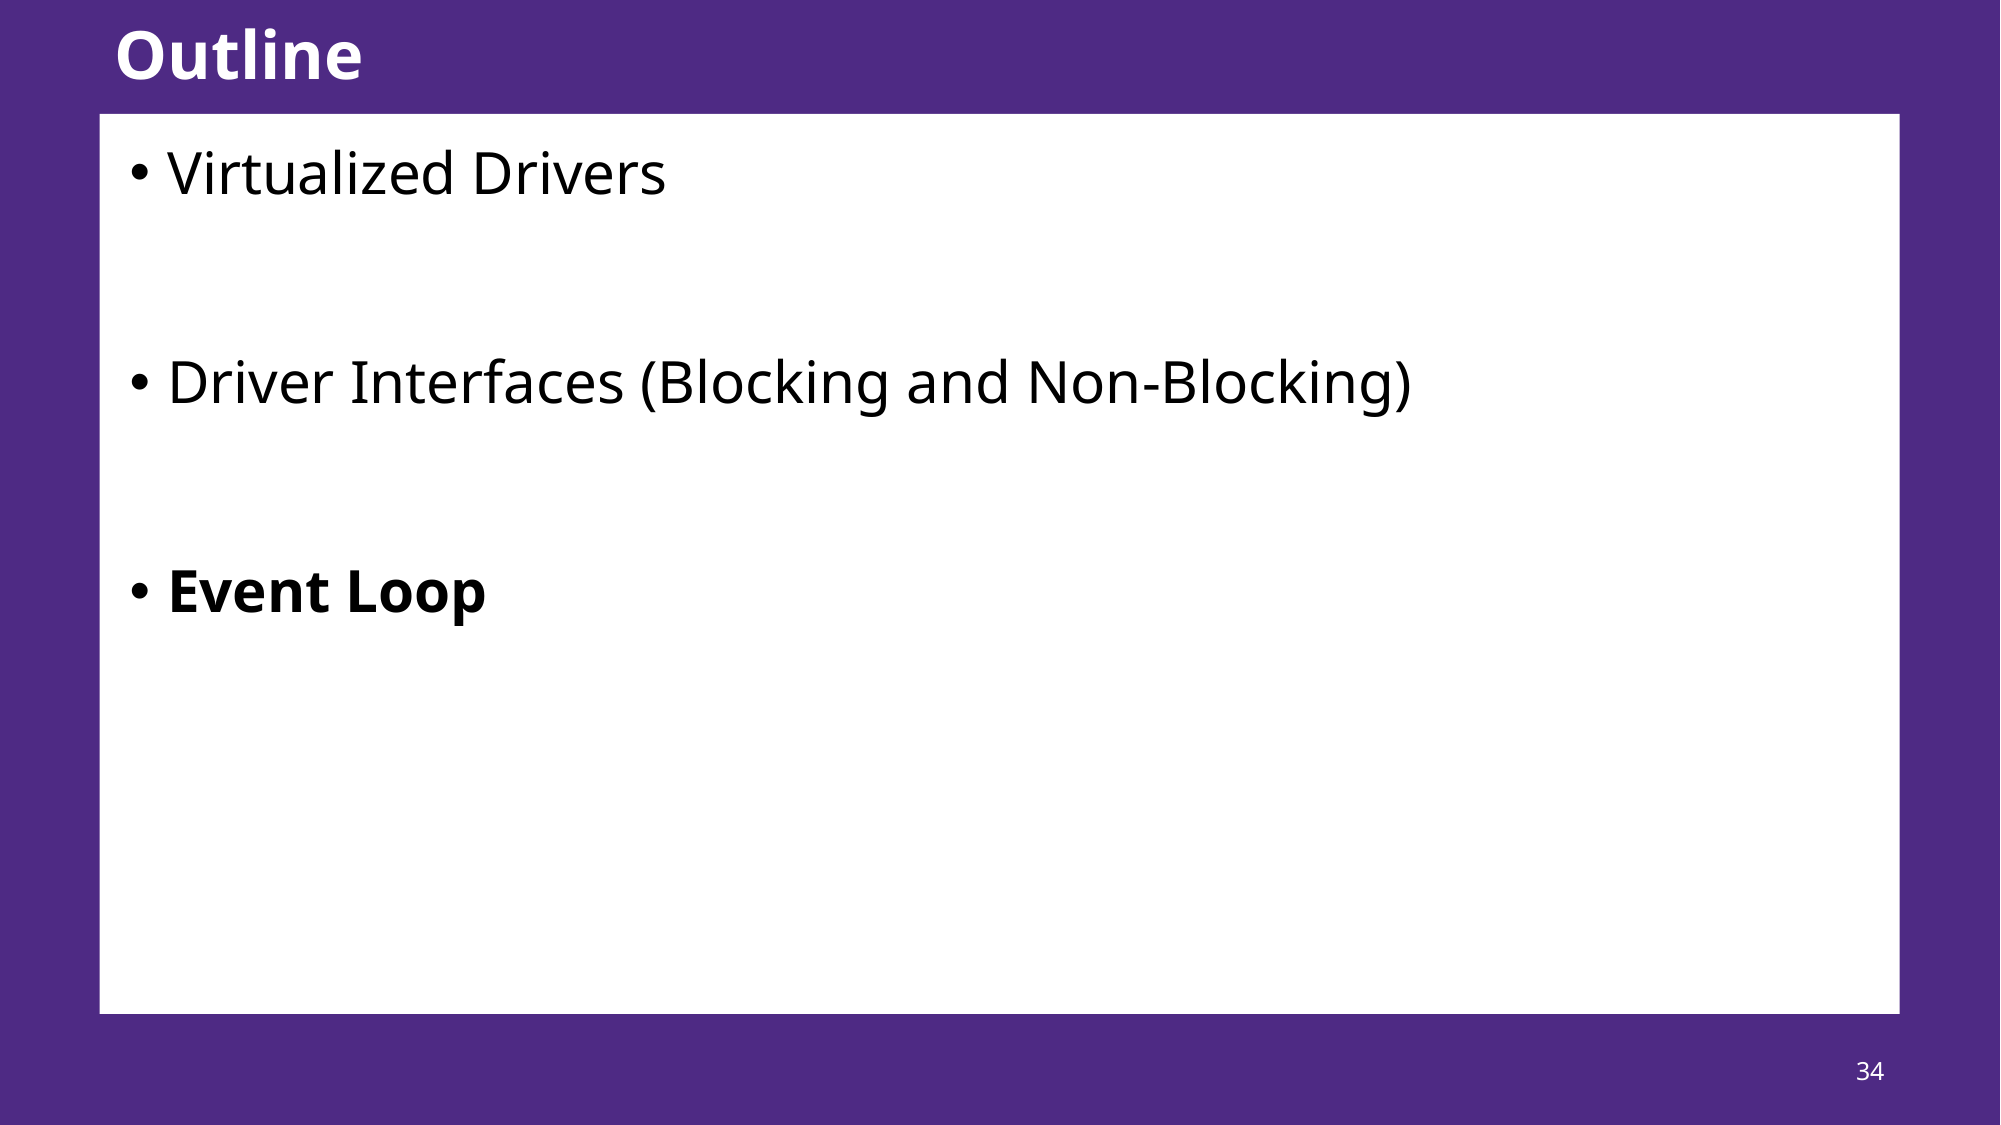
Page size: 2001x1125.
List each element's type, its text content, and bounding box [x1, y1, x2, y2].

list Virtualized Drivers Driver Interfaces (Blocking and Non-Blocking) Event Loop [99, 114, 1900, 1014]
title Outline [99, 1, 1900, 114]
slide_number 34 [1749, 1042, 1900, 1103]
